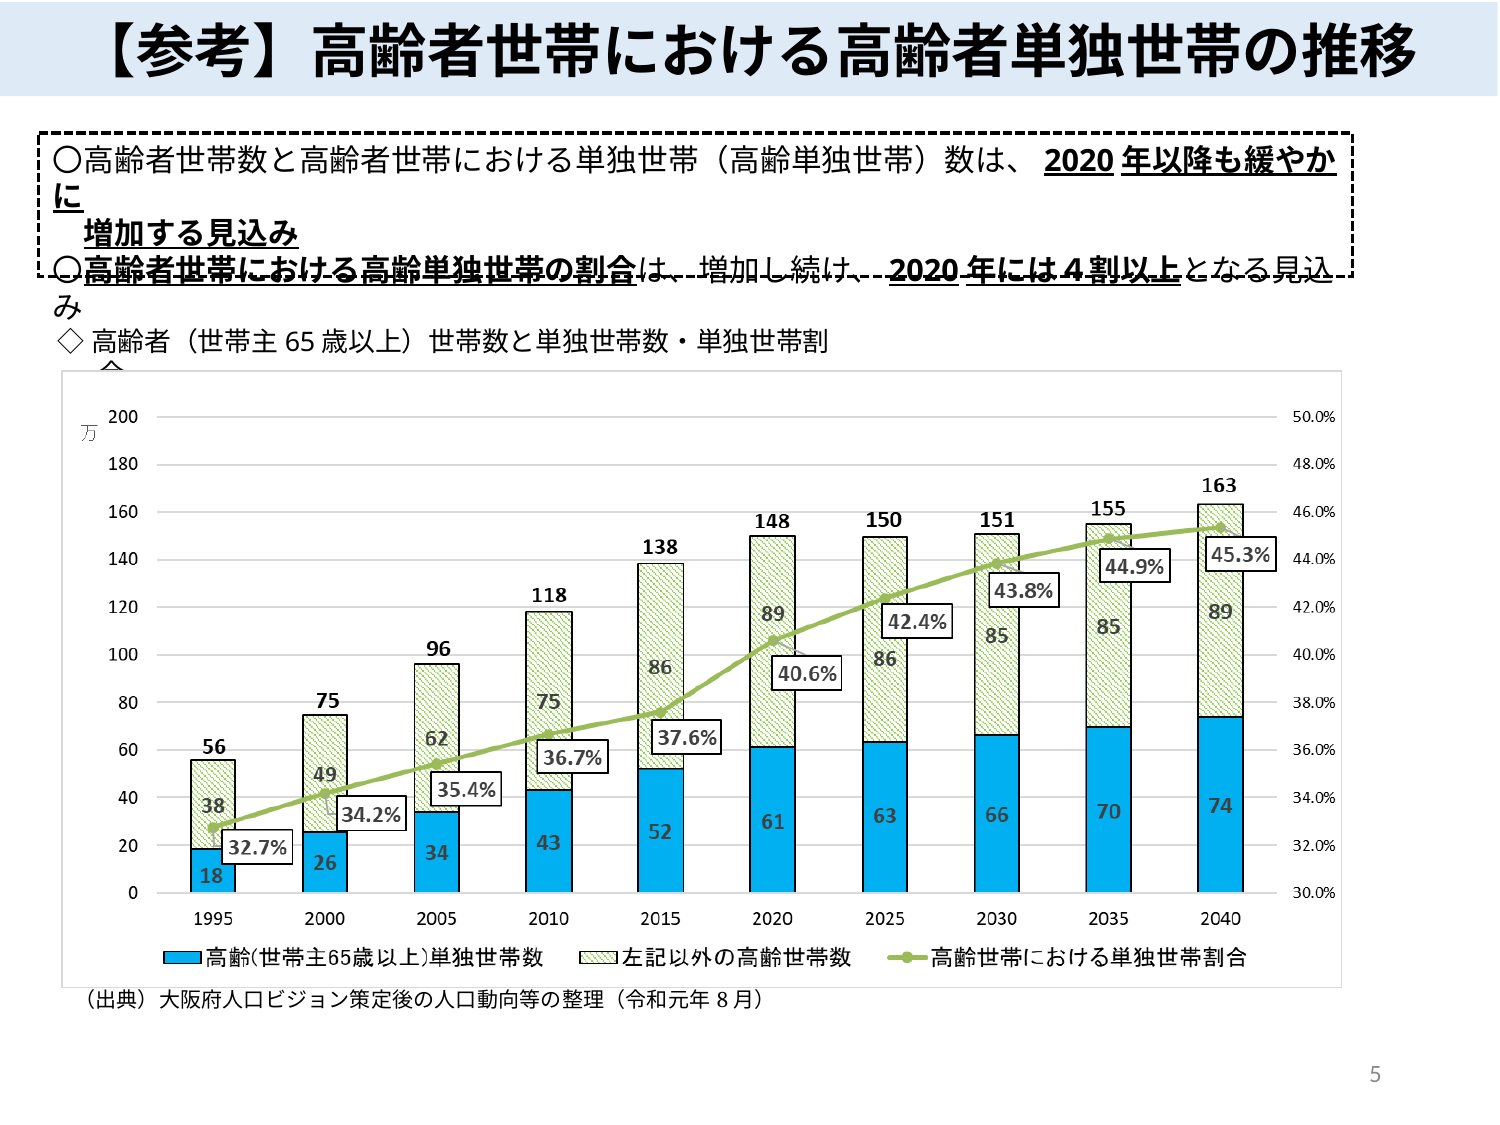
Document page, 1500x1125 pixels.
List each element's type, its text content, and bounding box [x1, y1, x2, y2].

text_box （出典）大阪府人口ビジョン策定後の人口動向等の整理（令和元年8月） [59, 968, 1174, 1019]
picture [61, 370, 1342, 988]
text_box ◇高齢者（世帯主65歳以上）世帯数と単独世帯数・単独世帯割合 [46, 323, 867, 391]
slide_number 5 [1059, 1042, 1397, 1103]
text_box 【参考】高齢者世帯における高齢者単独世帯の推移 [0, 1, 1499, 97]
text_box 〇高齢者世帯数と高齢者世帯における単独世帯（高齢単独世帯）数は、2020年以降も緩やかに 増加する見込み 〇高齢者世帯における高齢単独世帯の割合は、増加し続け、2020年には４割以上となる見込み [37, 132, 1354, 277]
